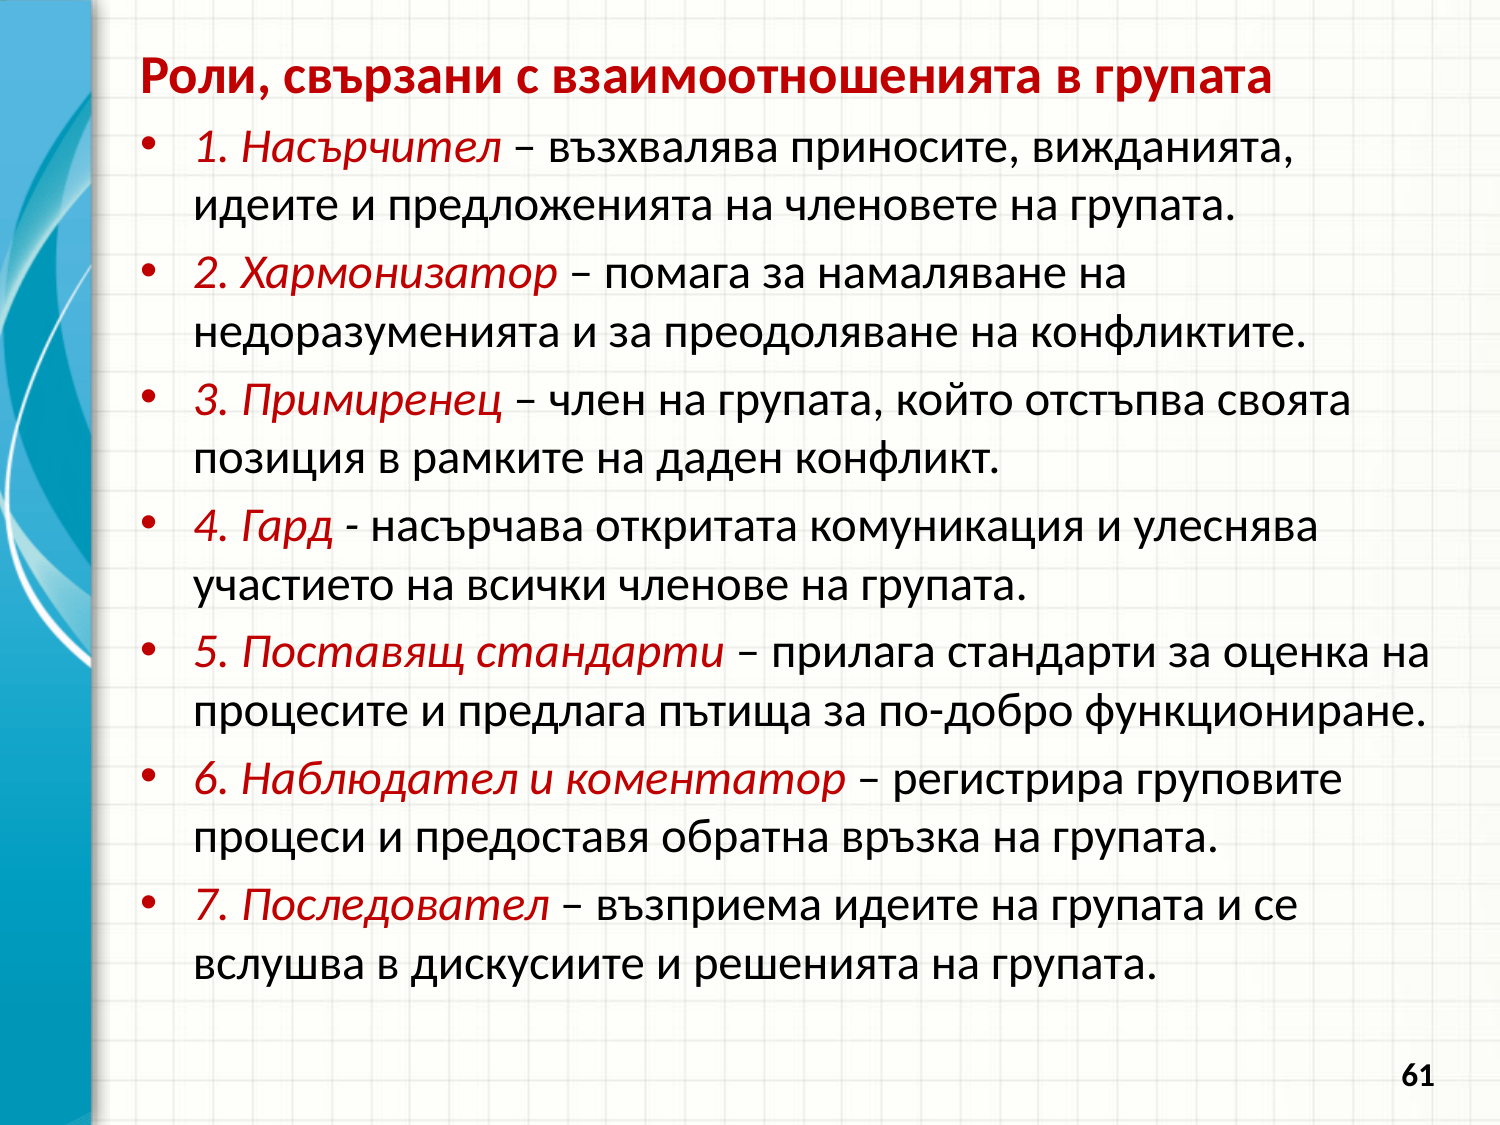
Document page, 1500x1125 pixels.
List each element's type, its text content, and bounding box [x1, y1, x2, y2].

list Роли, свързани с взаимоотношенията в групата 1. Насърчител – възхвалява приносите, вижданията, идеите и предложенията на членовете на групата. 2. Хармонизатор – помага за намаляване на недоразуменията и за преодоляване на конфликтите. 3. Примиренец – член на групата, който отстъпва своята позиция в рамките на даден конфликт. 4. Гард - насърчава откритата комуникация и улеснява участието на всички членове на групата. 5. Поставящ стандарти – прилага стандарти за оценка на процесите и предлага пътища за по-добро функциониране. 6. Наблюдател и коментатор – регистрира груповите процеси и предоставя обратна връзка на групата. 7. Последовател – възприема идеите на групата и се вслушва в дискусиите и решенията на групата. [125, 30, 1450, 1035]
slide_number 61 [1328, 1042, 1450, 1103]
picture [0, 0, 1500, 1125]
